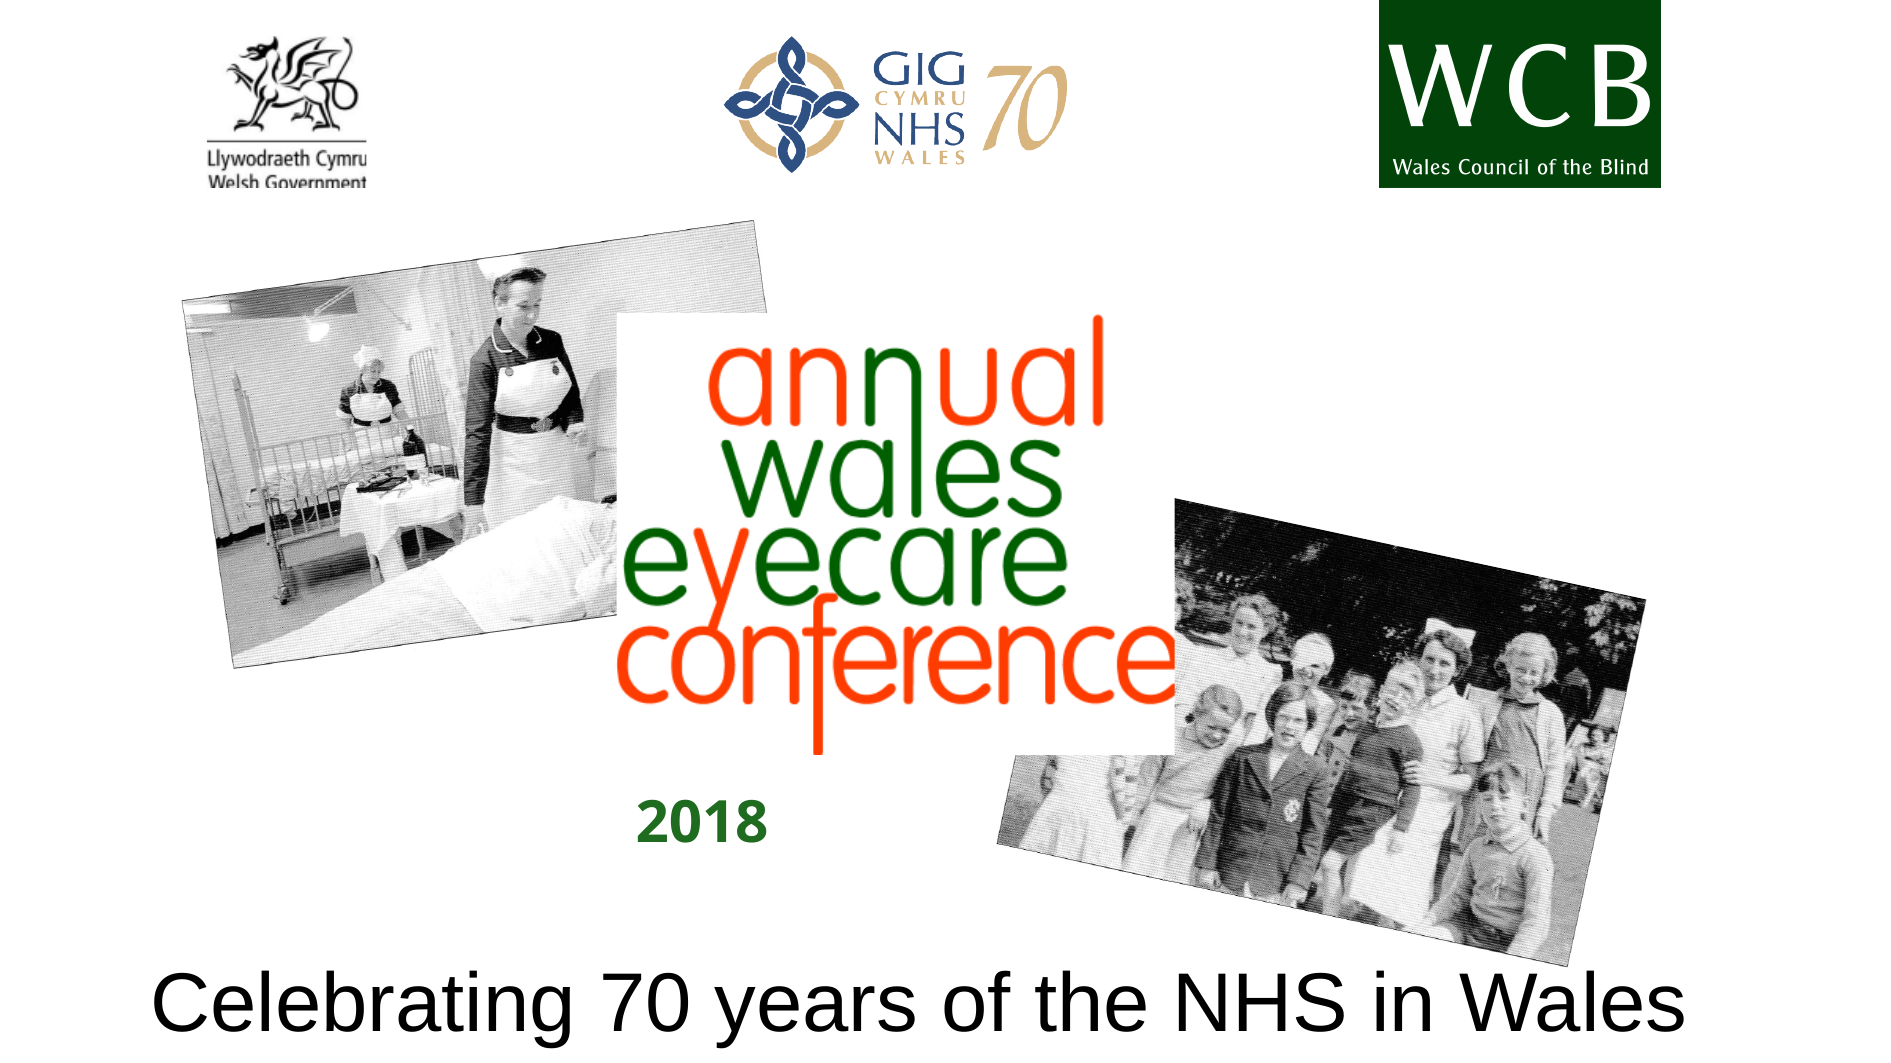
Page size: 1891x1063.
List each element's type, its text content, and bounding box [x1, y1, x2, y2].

text_box Celebrating 70 years of the NHS in Wales [136, 941, 1704, 1056]
picture [1379, 0, 1662, 188]
picture [179, 212, 1650, 956]
text_box 2018 [620, 777, 784, 862]
picture [206, 36, 367, 188]
picture [723, 36, 1067, 173]
